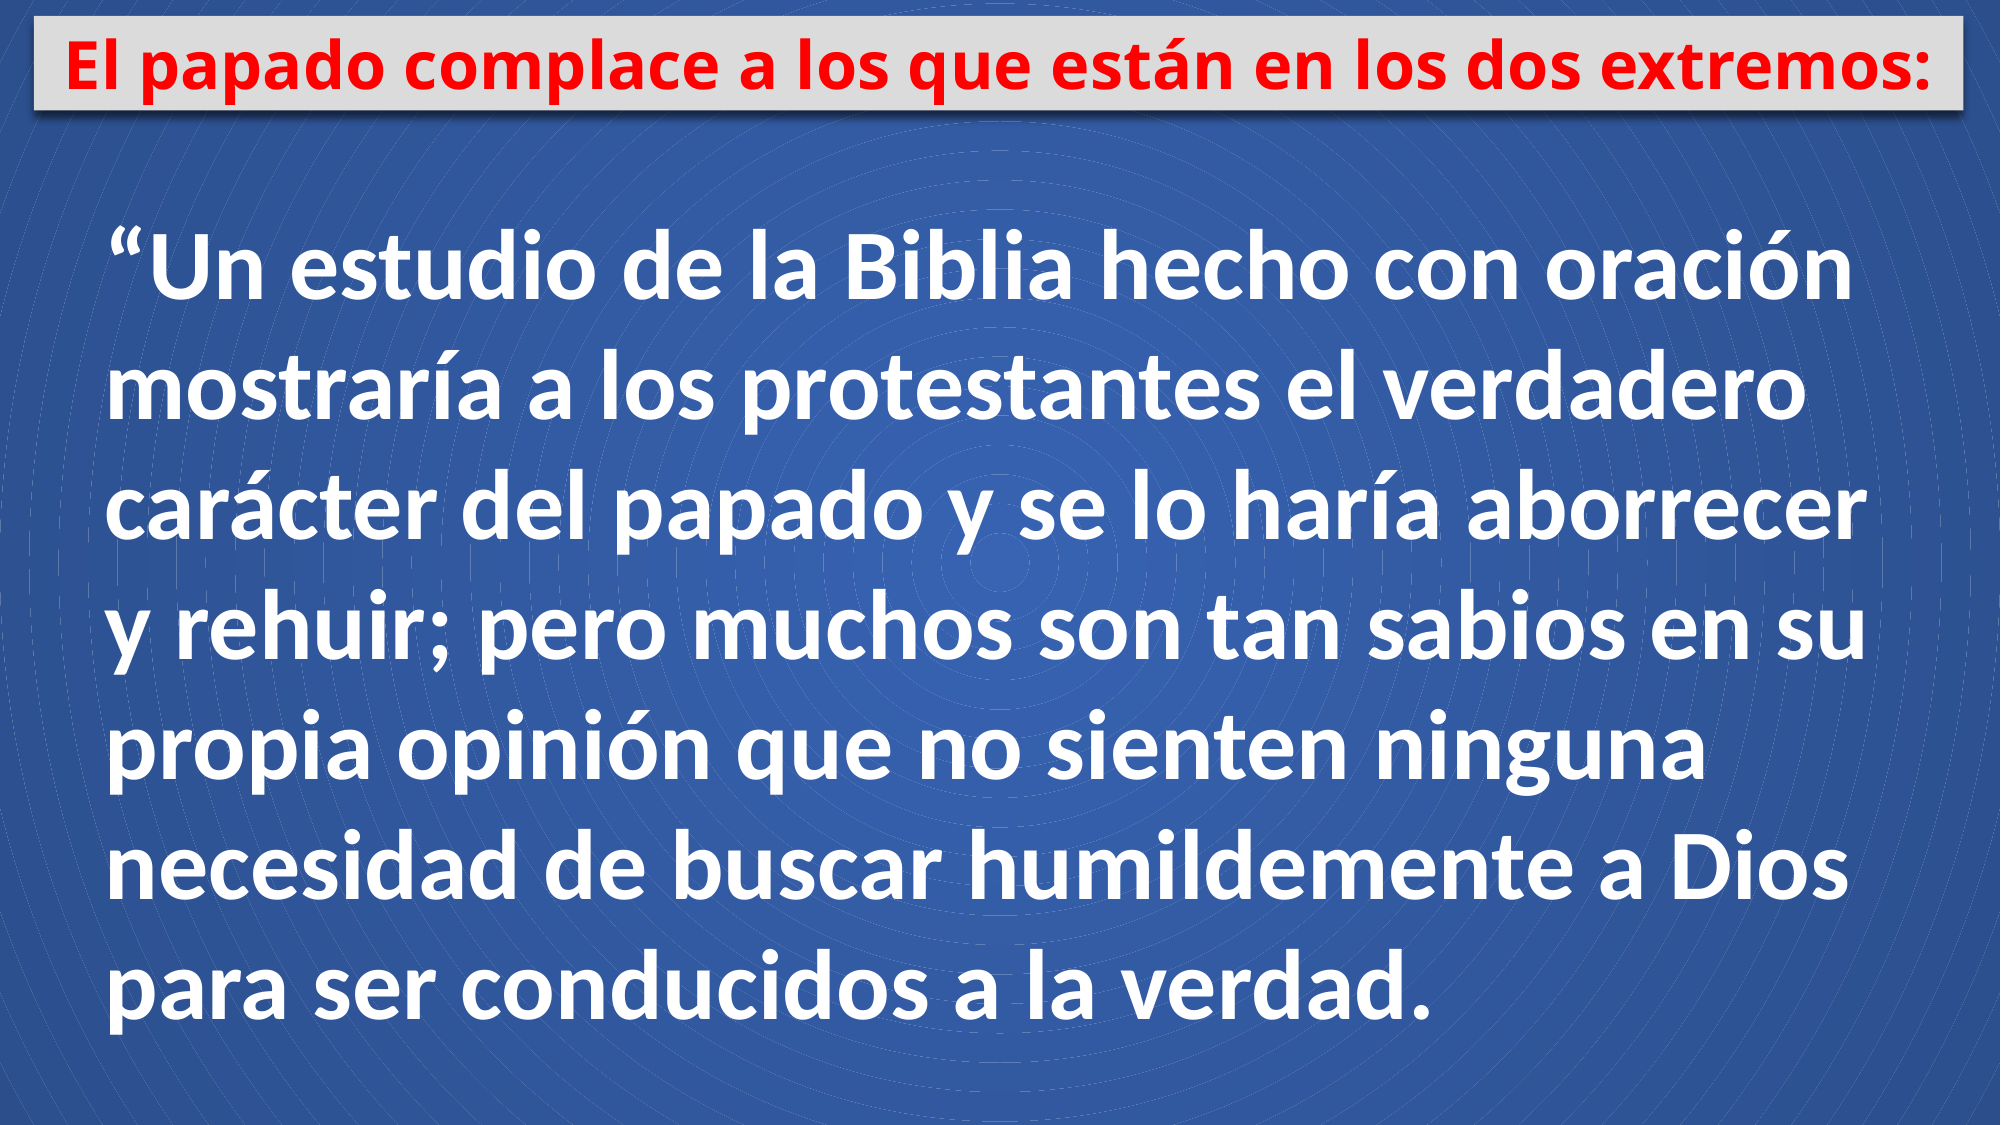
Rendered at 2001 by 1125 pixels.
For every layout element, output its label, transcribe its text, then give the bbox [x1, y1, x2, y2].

text_box “Un estudio de la Biblia hecho con oración mostraría a los protestantes el verdadero carácter del papado y se lo haría aborrecer y rehuir; pero muchos son tan sabios en su propia opinión que no sienten ninguna necesidad de buscar humildemente a Dios para ser conducidos a la verdad. [89, 192, 1908, 1047]
text_box El papado complace a los que están en los dos extremos: [33, 15, 1964, 111]
